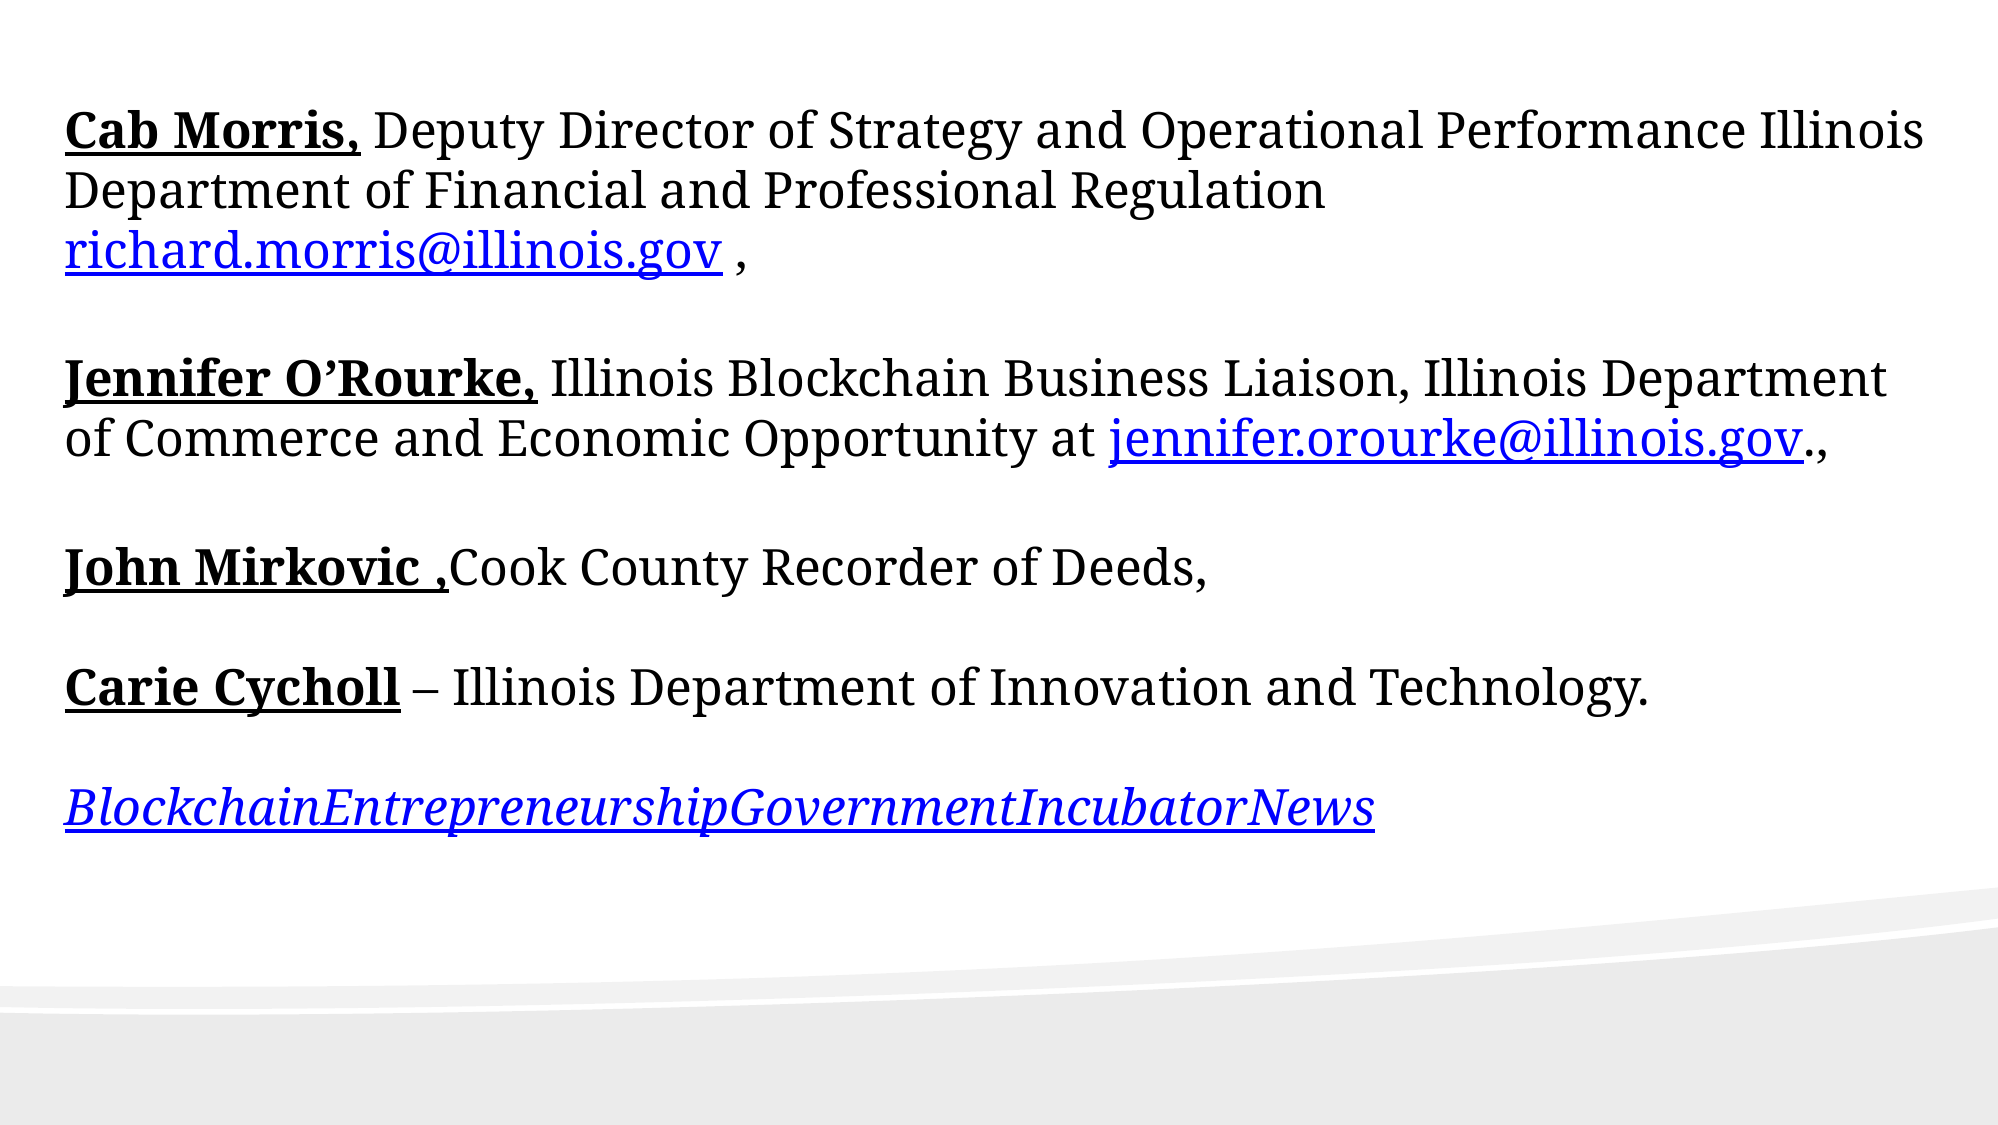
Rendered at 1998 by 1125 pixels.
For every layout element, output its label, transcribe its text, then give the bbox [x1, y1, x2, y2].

text_box Cab Morris, Deputy Director of Strategy and Operational Performance Illinois Department of Financial and Professional Regulation richard.morris@illinois.gov , Jennifer O’Rourke, Illinois Blockchain Business Liaison, Illinois Department of Commerce and Economic Opportunity at jennifer.orourke@illinois.gov., John Mirkovic ,Cook County Recorder of Deeds, Carie Cycholl – Illinois Department of Innovation and Technology. BlockchainEntrepreneurshipGovernmentIncubatorNews [57, 31, 1941, 1016]
